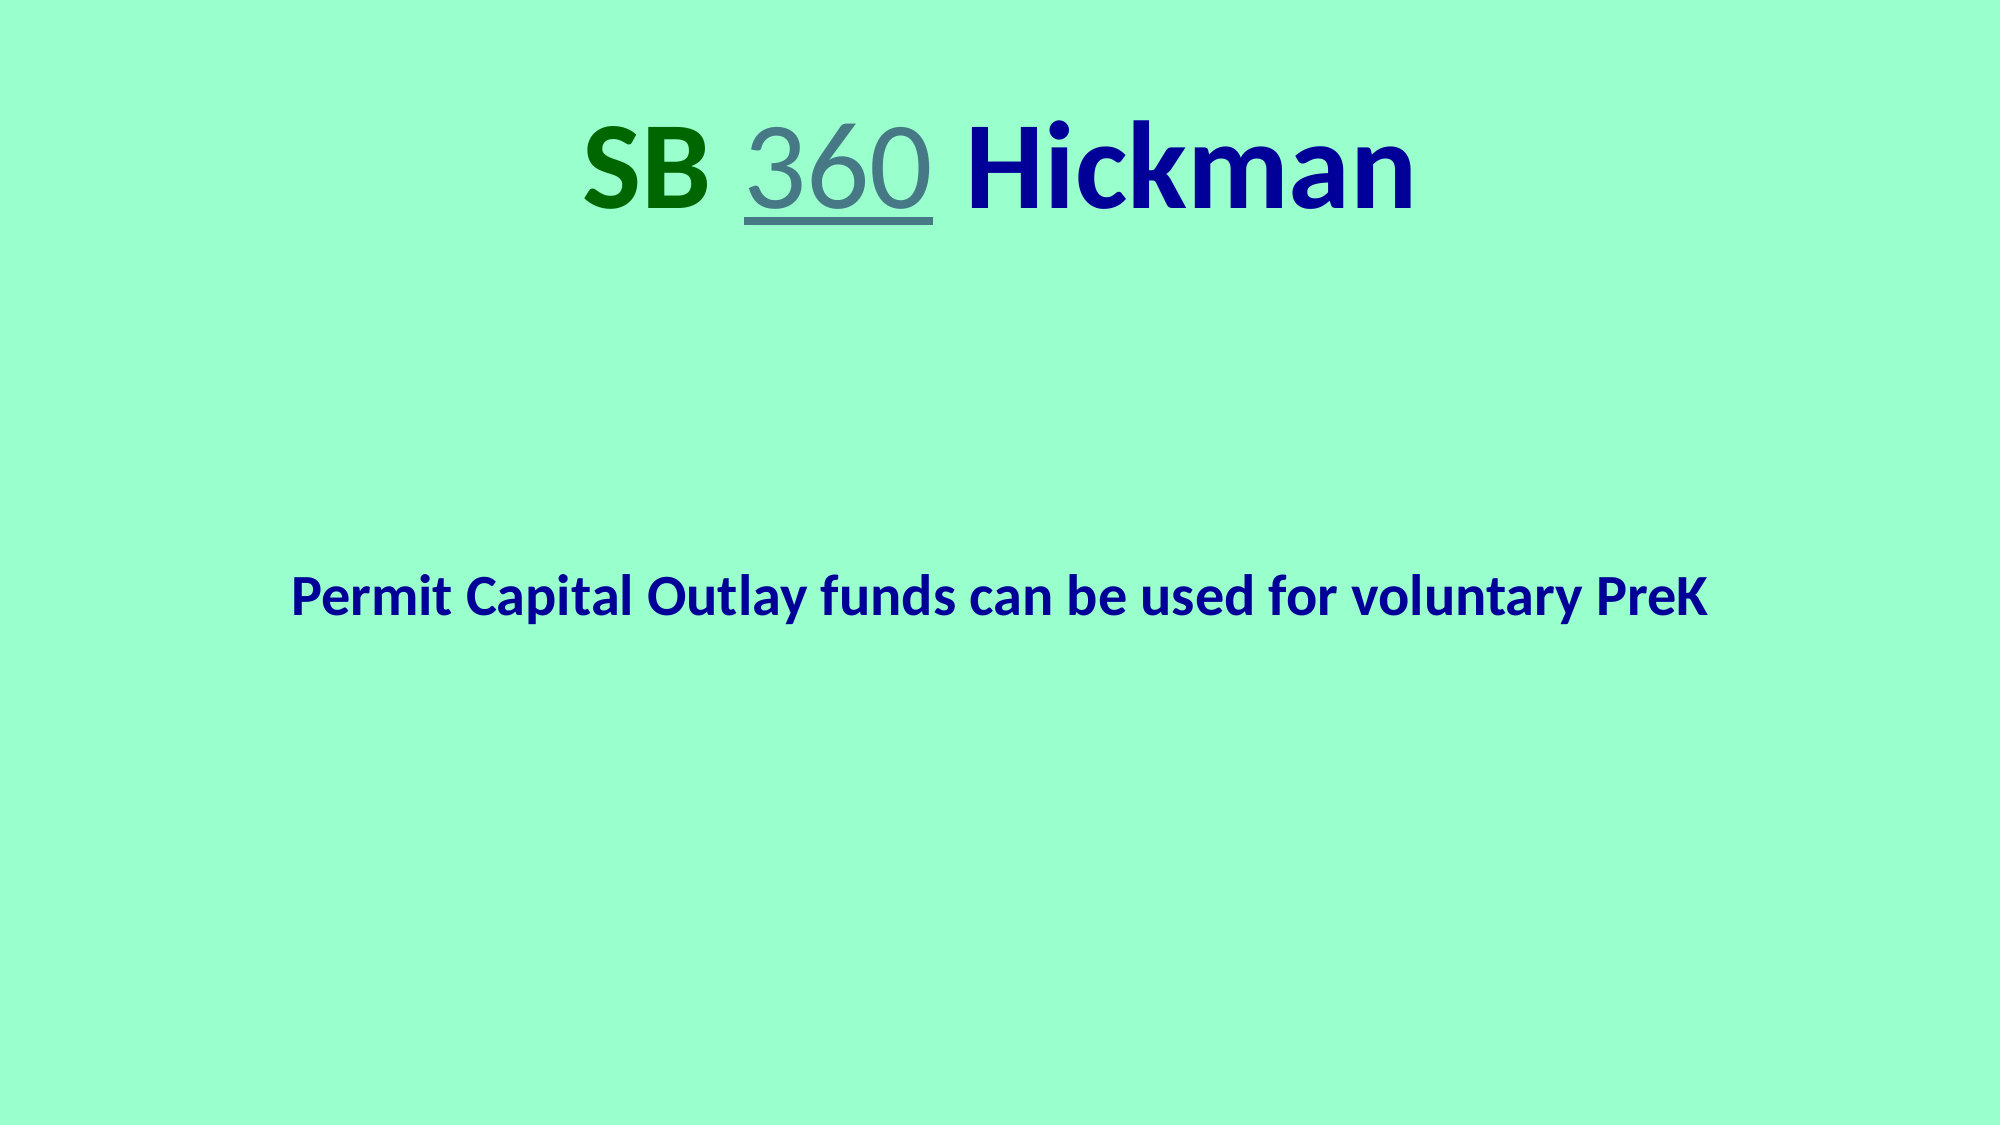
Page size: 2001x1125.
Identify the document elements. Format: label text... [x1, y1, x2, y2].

title SB 360 Hickman [137, 59, 1863, 278]
list Permit Capital Outlay funds can be used for voluntary PreK [137, 299, 1863, 1014]
